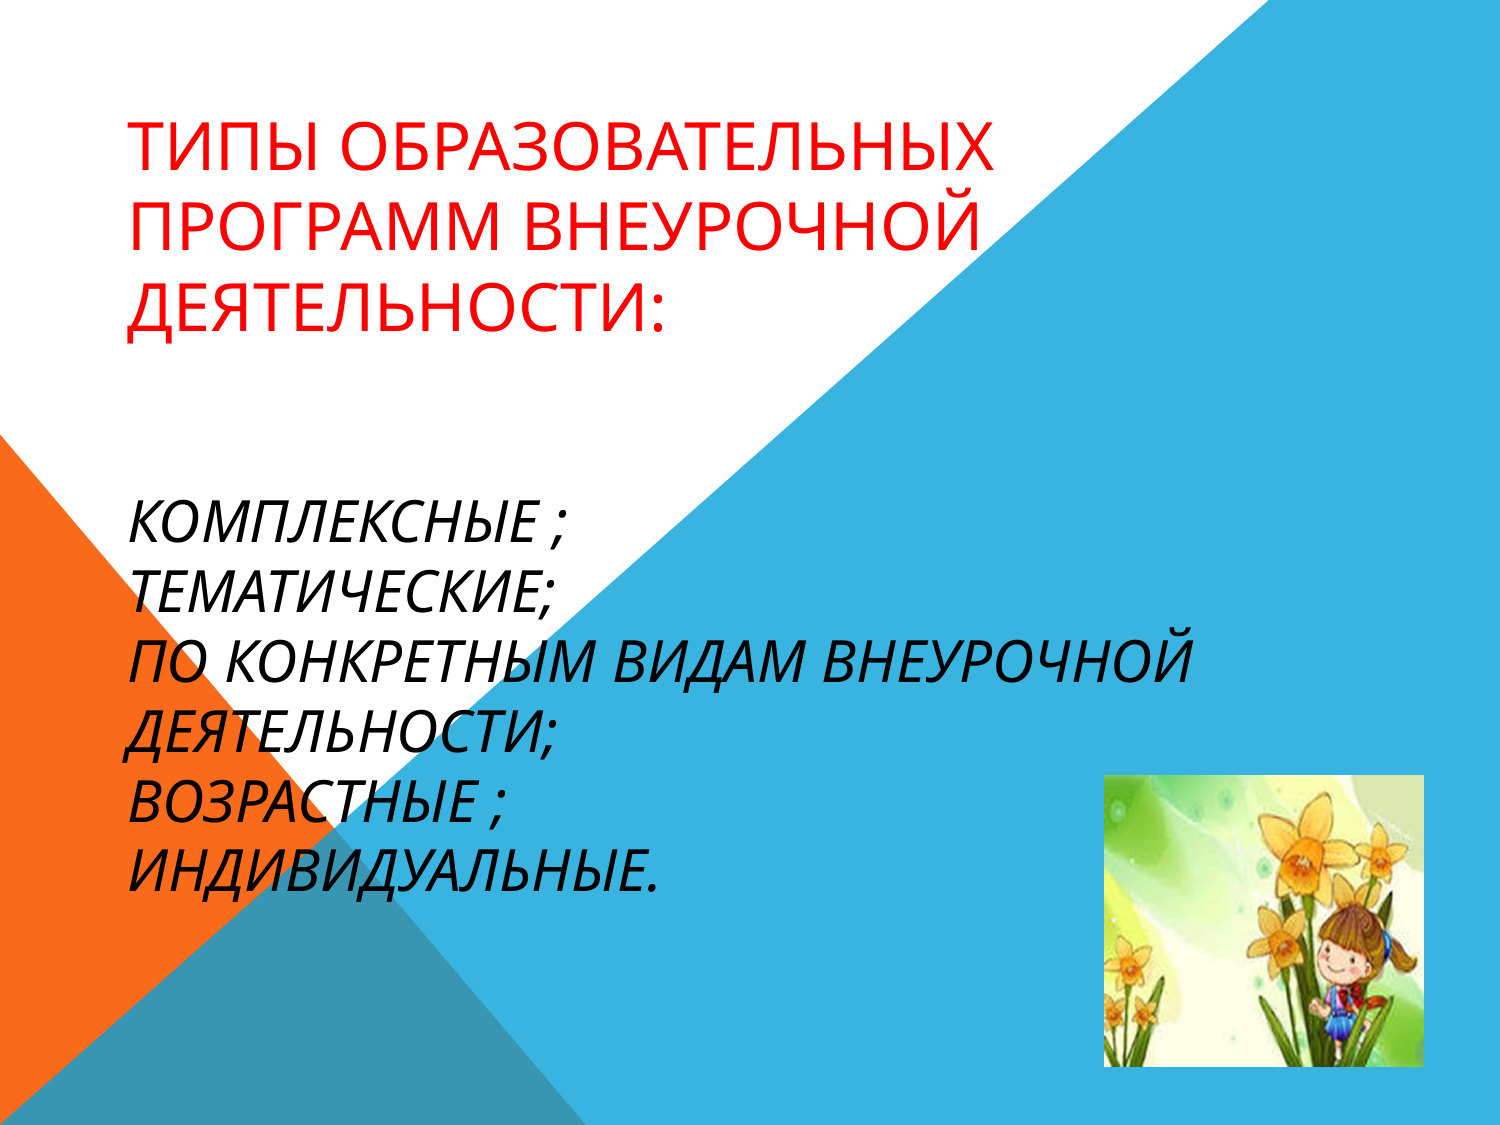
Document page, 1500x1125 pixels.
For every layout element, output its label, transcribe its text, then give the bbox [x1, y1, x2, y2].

title Типы образовательных программ внеурочной деятельности: Комплексные ; Тематические; По конкретным видам внеурочной деятельности; Возрастные ; Индивидуальные. [112, 78, 1388, 906]
picture [1104, 774, 1424, 1067]
